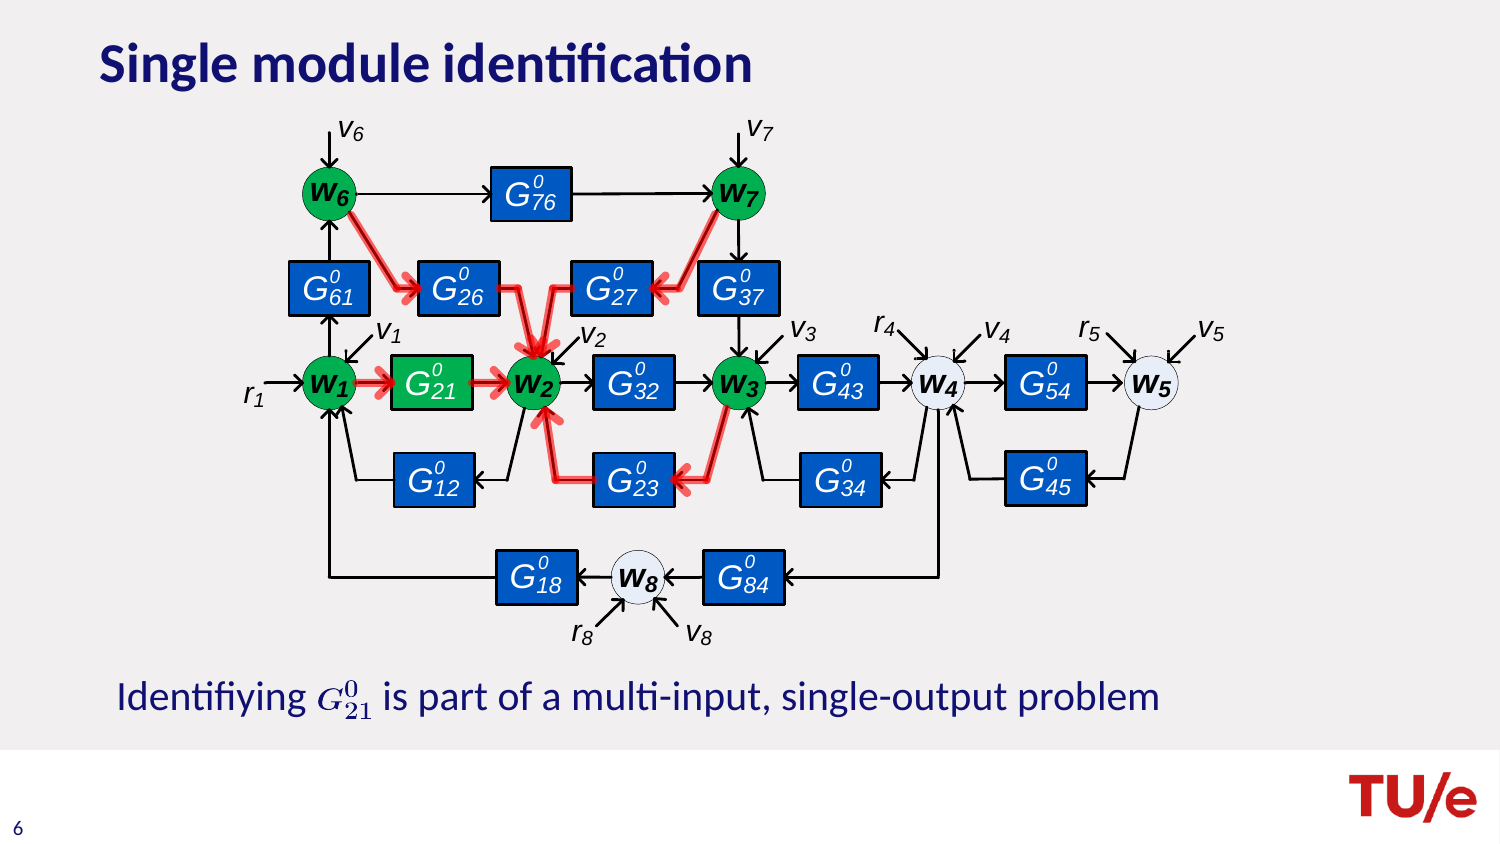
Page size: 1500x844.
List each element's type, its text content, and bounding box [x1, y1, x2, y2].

picture [1336, 759, 1489, 835]
title Single module identification [100, 37, 1400, 102]
text_box Identifiying is part of a multi-input, single-output problem [371, 680, 1197, 719]
picture [240, 101, 1227, 655]
picture [318, 680, 371, 719]
slide_number 6 [12, 814, 45, 844]
text_box Identifiying is part of a multi-input, single-output problem [116, 680, 318, 719]
